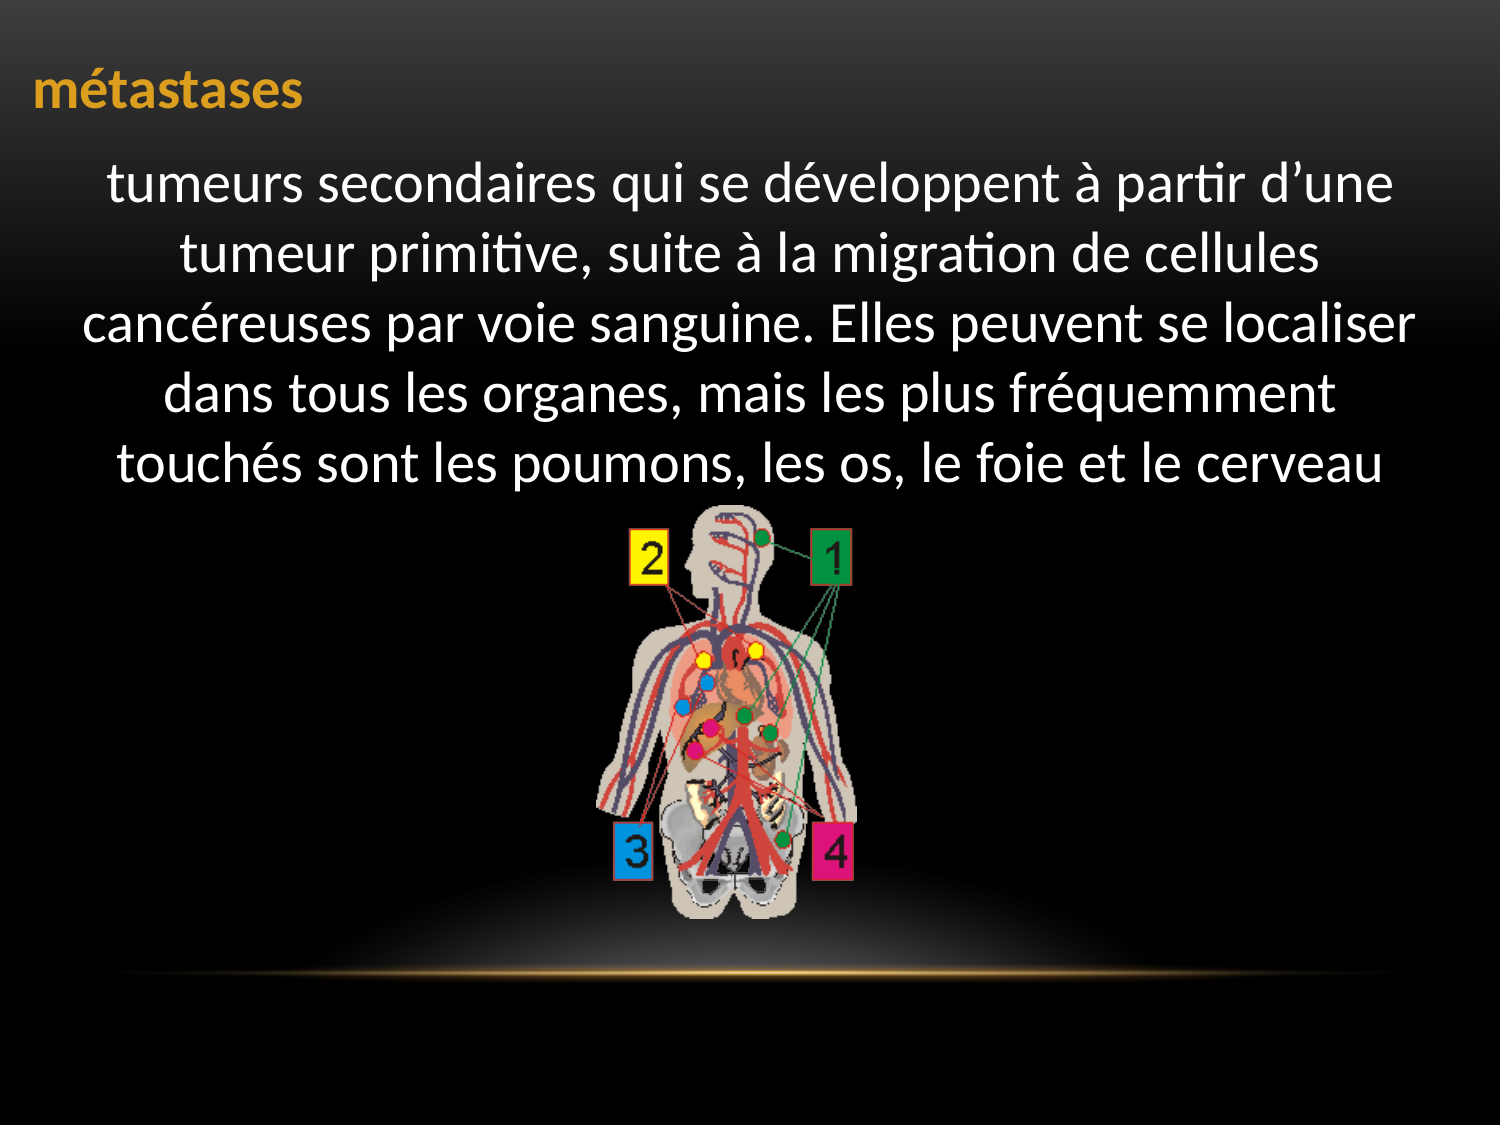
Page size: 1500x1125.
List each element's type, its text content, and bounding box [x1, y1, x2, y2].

picture [0, 0, 1500, 1125]
text_box tumeurs secondaires qui se développent à partir d’une tumeur primitive, suite à la migration de cellules cancéreuses par voie sanguine. Elles peuvent se localiser dans tous les organes, mais les plus fréquemment touchés sont les poumons, les os, le foie et le cerveau [53, 137, 1447, 687]
text_box métastases [17, 42, 1294, 198]
